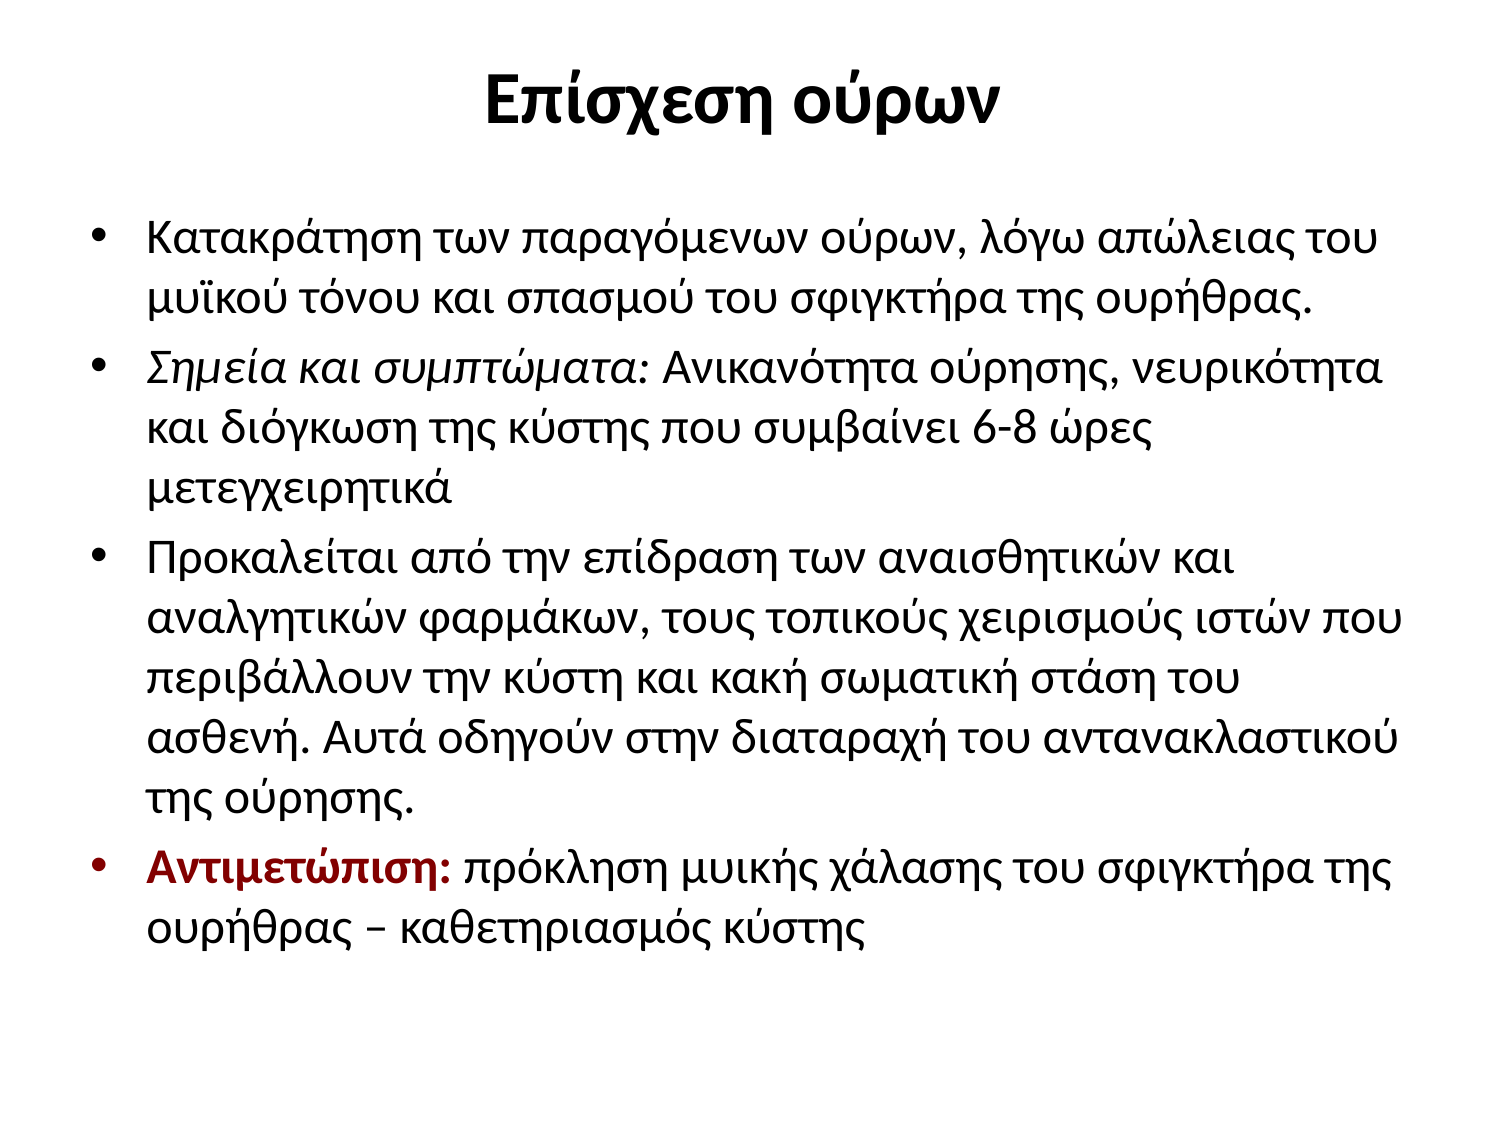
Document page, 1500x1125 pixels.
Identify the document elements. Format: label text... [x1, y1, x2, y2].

title Επίσχεση ούρων [76, 19, 1427, 169]
list Κατακράτηση των παραγόμενων ούρων, λόγω απώλειας του μυϊκού τόνου και σπασμού του σφιγκτήρα της ουρήθρας. Σημεία και συμπτώματα: Ανικανότητα ούρησης, νευρικότητα και διόγκωση της κύστης που συμβαίνει 6-8 ώρες μετεγχειρητικά Προκαλείται από την επίδραση των αναισθητικών και αναλγητικών φαρμάκων, τους τοπικούς χειρισμούς ιστών που περιβάλλουν την κύστη και κακή σωματική στάση του ασθενή. Αυτά οδηγούν στην διαταραχή του αντανακλαστικού της ούρησης. Αντιμετώπιση: πρόκληση μυικής χάλασης του σφιγκτήρα της ουρήθρας – καθετηριασμός κύστης [75, 196, 1425, 1024]
